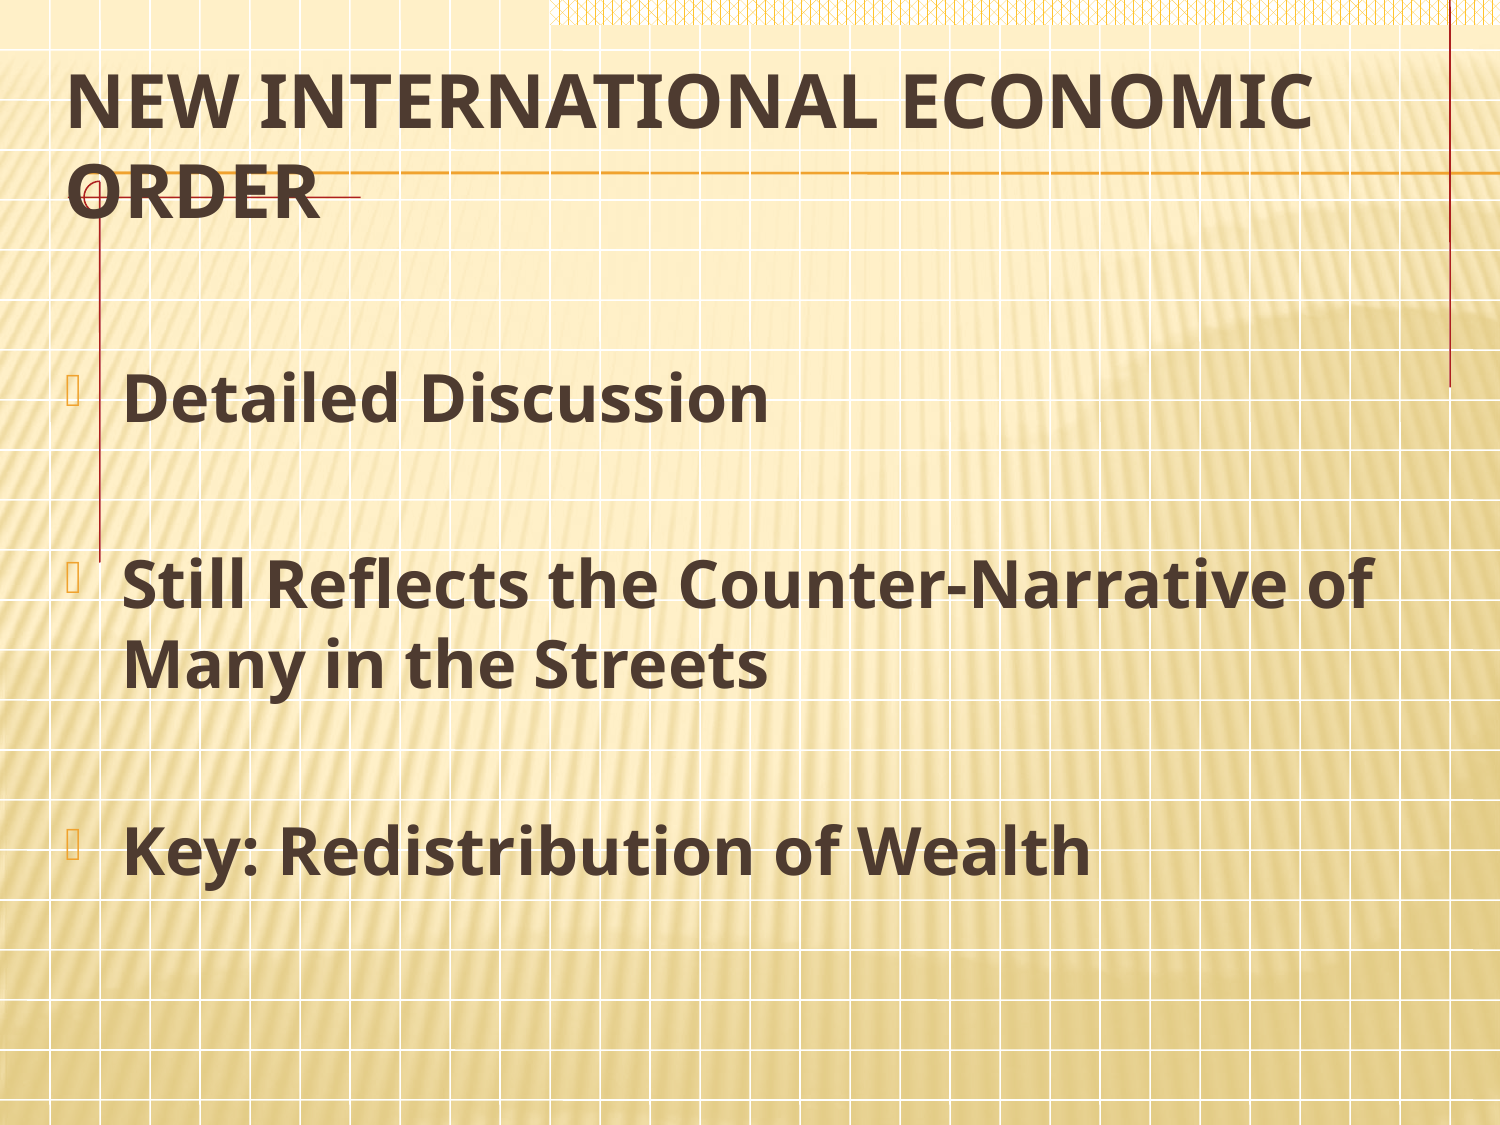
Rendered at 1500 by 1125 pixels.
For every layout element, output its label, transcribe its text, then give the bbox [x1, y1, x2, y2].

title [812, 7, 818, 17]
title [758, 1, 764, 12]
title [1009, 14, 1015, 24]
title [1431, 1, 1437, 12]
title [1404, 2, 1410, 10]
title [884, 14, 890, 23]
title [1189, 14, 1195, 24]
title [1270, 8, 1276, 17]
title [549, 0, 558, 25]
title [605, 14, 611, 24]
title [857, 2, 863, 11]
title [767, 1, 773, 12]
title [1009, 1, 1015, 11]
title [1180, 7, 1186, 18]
list Detailed Discussion Still Reflects the Counter-Narrative of Many in the Streets Key: Redistribution of Wealth [50, 254, 1475, 998]
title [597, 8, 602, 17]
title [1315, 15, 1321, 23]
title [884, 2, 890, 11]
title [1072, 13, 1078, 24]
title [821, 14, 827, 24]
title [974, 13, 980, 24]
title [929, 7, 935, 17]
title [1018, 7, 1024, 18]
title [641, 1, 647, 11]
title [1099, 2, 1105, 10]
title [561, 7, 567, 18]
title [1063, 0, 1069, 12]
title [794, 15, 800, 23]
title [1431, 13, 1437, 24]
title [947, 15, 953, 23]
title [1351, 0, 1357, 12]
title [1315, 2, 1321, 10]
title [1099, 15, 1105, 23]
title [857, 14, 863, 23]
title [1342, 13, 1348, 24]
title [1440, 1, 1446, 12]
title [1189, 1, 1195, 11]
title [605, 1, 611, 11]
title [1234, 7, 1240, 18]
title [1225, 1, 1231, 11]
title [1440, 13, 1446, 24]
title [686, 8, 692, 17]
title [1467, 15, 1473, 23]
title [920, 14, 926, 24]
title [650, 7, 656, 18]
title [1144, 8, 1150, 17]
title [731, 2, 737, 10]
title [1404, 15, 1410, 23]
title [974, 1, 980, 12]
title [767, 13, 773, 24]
title New International Economic Order [50, 75, 1475, 213]
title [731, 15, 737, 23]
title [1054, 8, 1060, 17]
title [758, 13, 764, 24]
